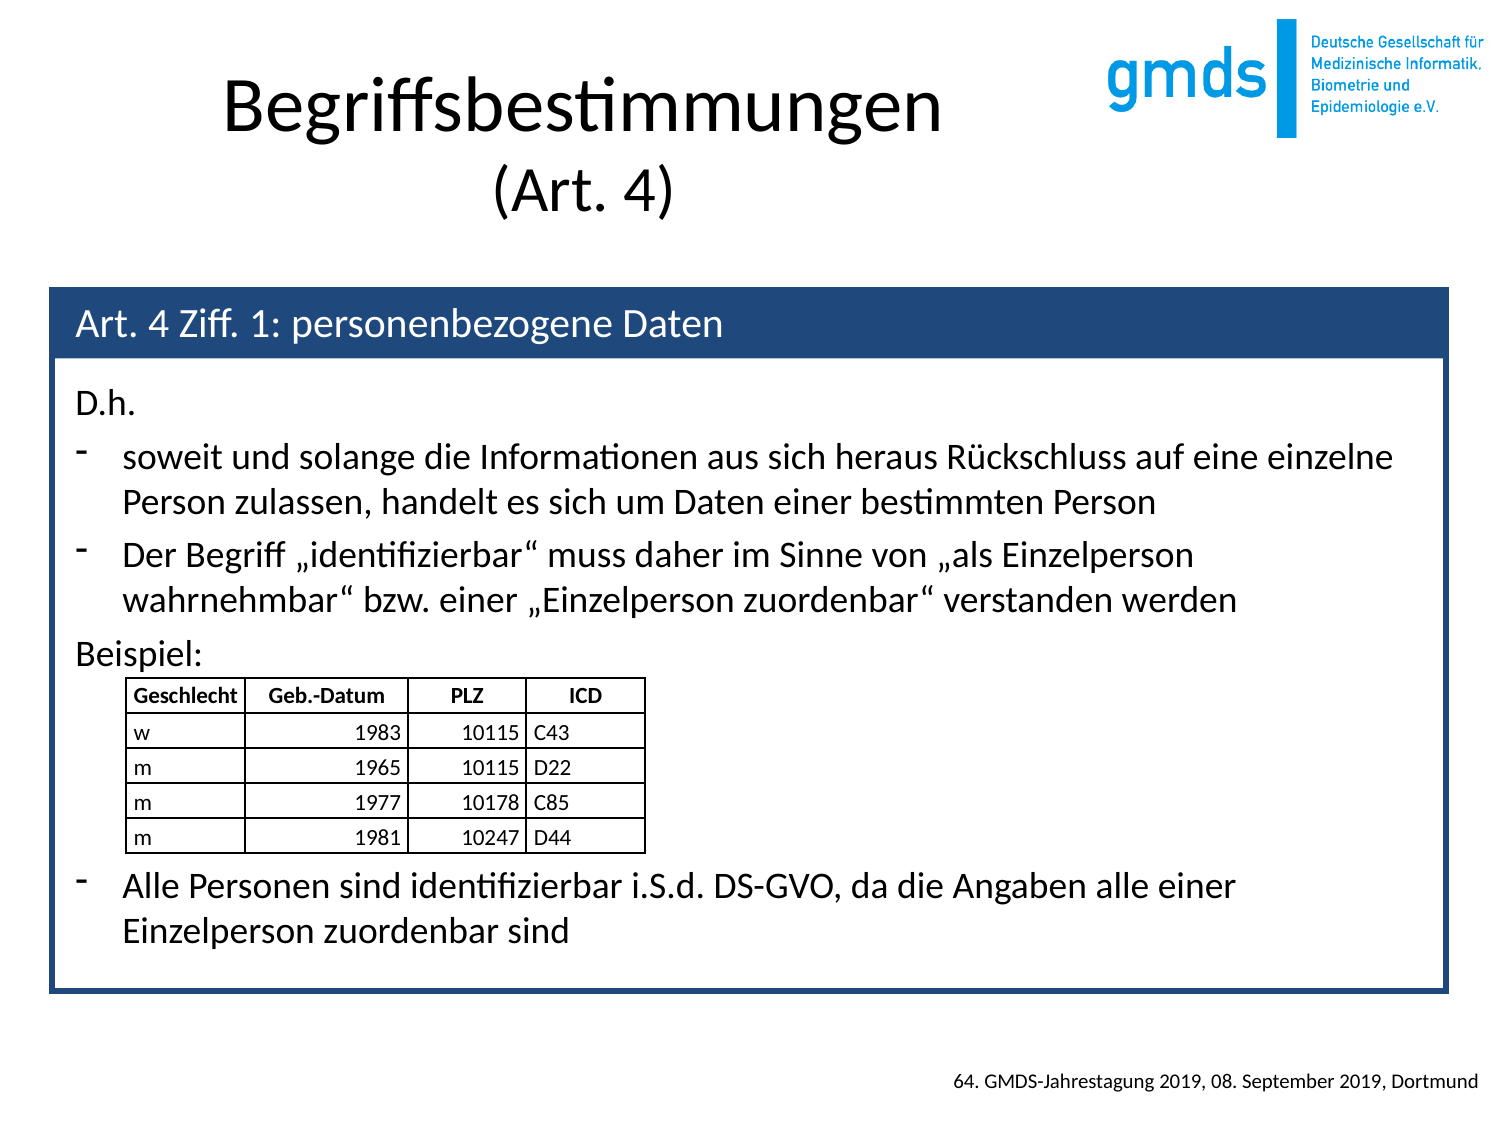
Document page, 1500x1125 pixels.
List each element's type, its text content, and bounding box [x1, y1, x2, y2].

text_box D.h. soweit und solange die Informationen aus sich heraus Rückschluss auf eine einzelne Person zulassen, handelt es sich um Daten einer bestimmten Person Der Begriff „identifizierbar“ muss daher im Sinne von „als Einzelperson wahrnehmbar“ bzw. einer „Einzelperson zuordenbar“ verstanden werden Beispiel: [51, 359, 1447, 772]
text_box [119, 676, 1083, 907]
picture [1297, 19, 1484, 138]
picture [1108, 19, 1276, 138]
text_box Alle Personen sind identifizierbar i.S.d. DS-GVO, da die Angaben alle einer Einzelperson zuordenbar sind [51, 772, 1447, 992]
picture [1116, 68, 1129, 89]
text_box Art. 4 Ziff. 1: personenbezogene Daten [51, 289, 1447, 359]
text_box 64. GMDS-Jahrestagung 2019, 08. September 2019, Dortmund [670, 1063, 1494, 1106]
title Begriffsbestimmungen (Art. 4) [75, 45, 1093, 233]
